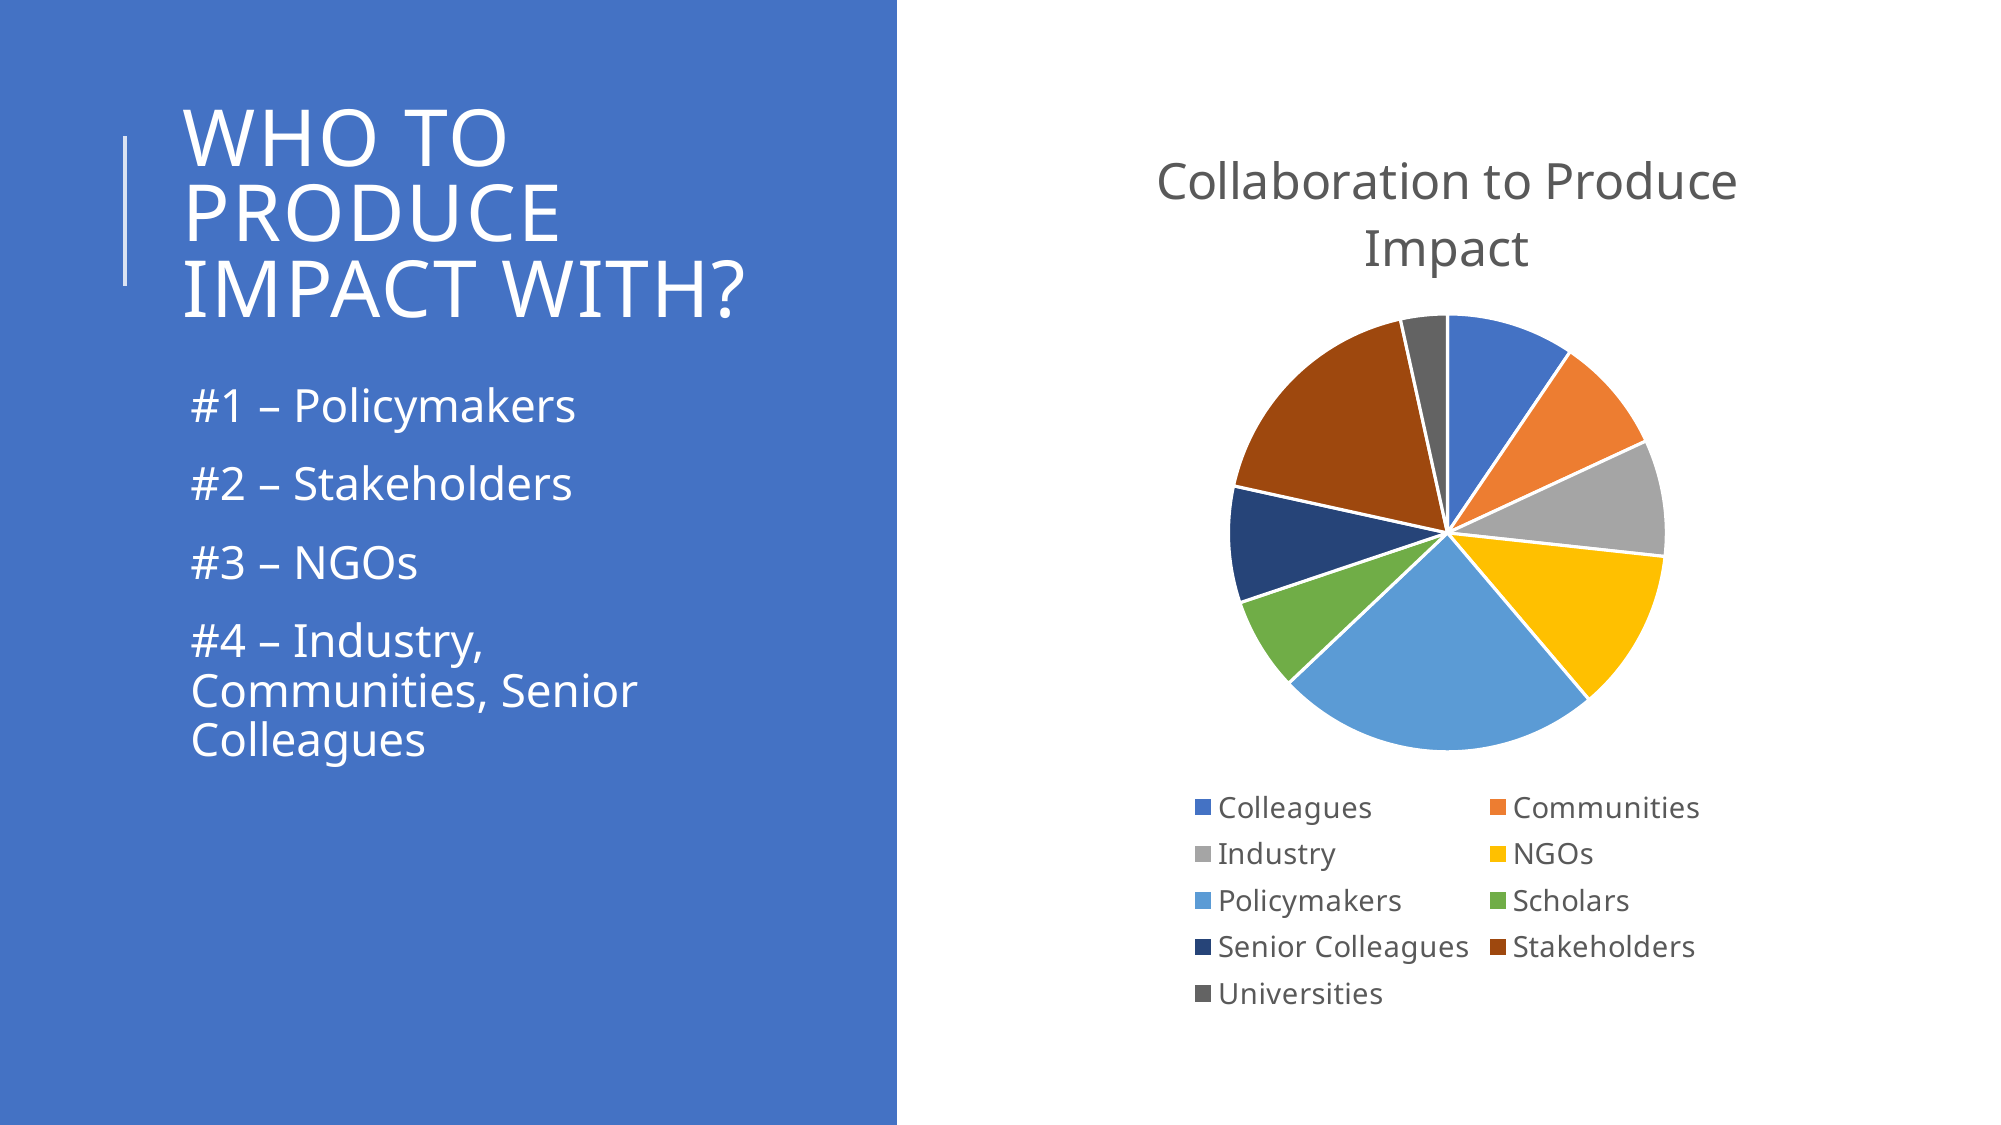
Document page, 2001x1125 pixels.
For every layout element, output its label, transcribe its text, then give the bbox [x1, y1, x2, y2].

chart [999, 104, 1896, 1021]
text_box [0, 0, 898, 1125]
title Who to produce impact with? [168, 96, 788, 342]
list #1 – Policymakers #2 – Stakeholders #3 – NGOs #4 – Industry, Communities, Senior Colleagues [168, 375, 790, 1020]
